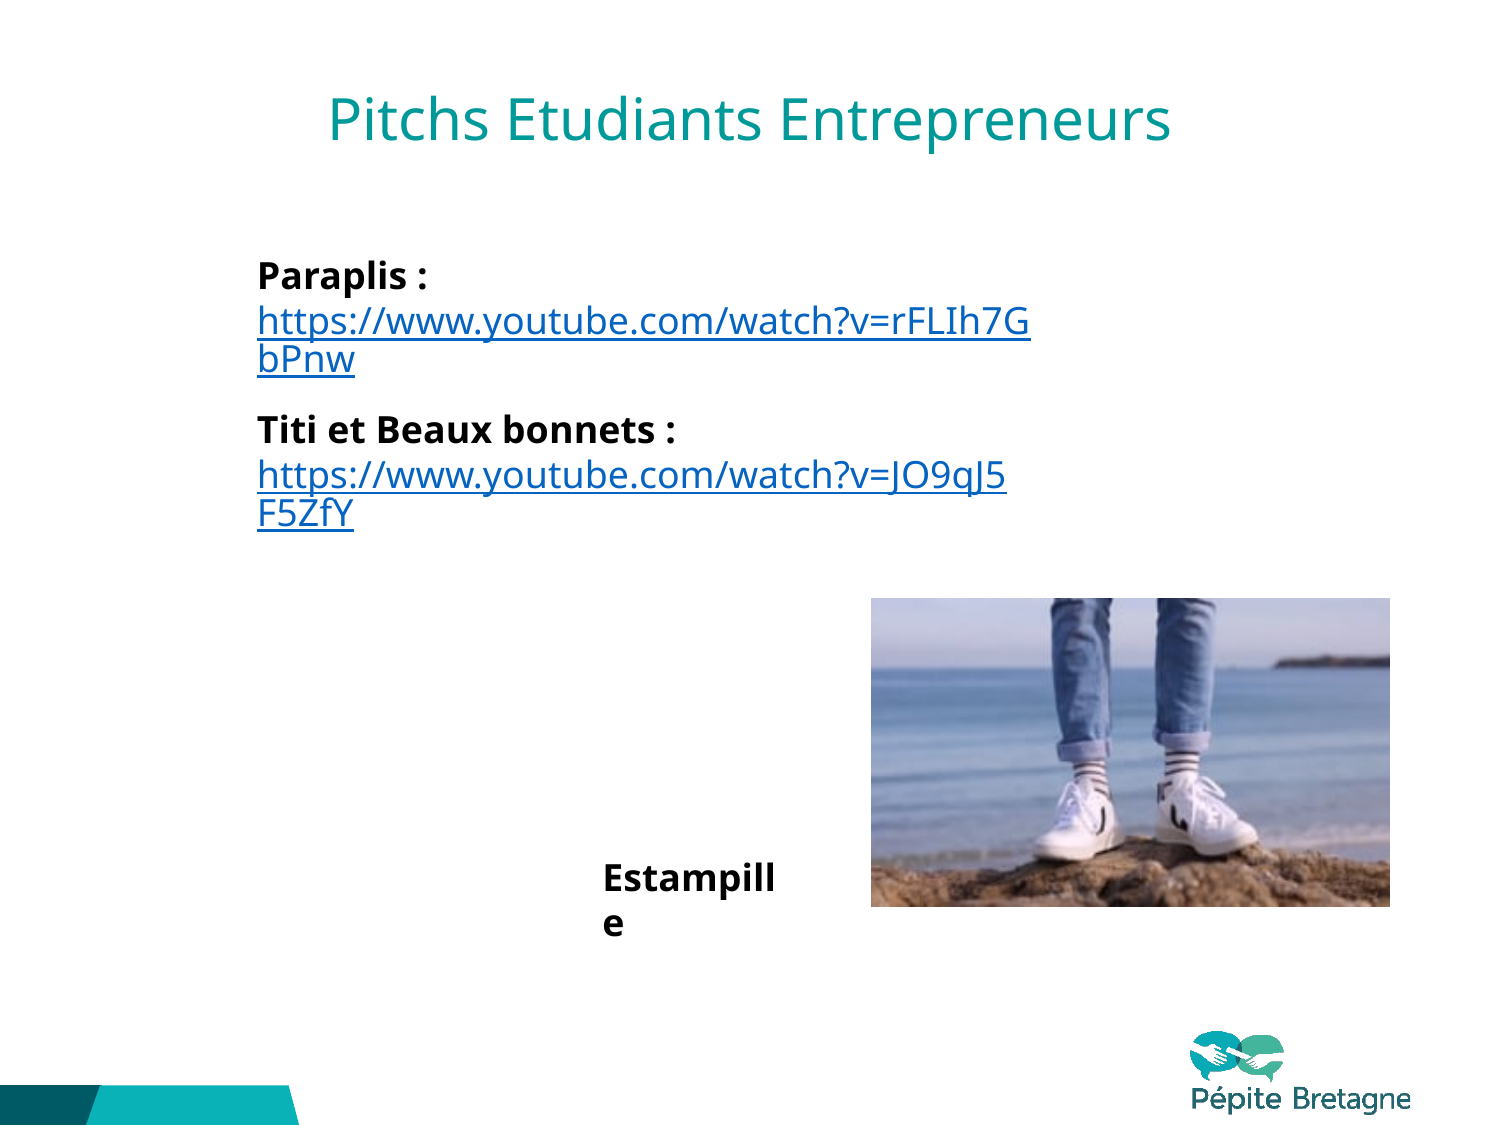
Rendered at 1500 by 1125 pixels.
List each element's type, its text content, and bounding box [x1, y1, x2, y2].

text_box Estampille [587, 846, 813, 952]
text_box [871, 597, 1391, 908]
text_box Titi et Beaux bonnets : https://www.youtube.com/watch?v=JO9qJ5F5ZfY [241, 398, 1033, 510]
text_box Paraplis : https://www.youtube.com/watch?v=rFLIh7GbPnw [241, 244, 1059, 356]
title Pitchs Etudiants Entrepreneurs [103, 59, 1397, 174]
picture [1190, 1031, 1411, 1115]
